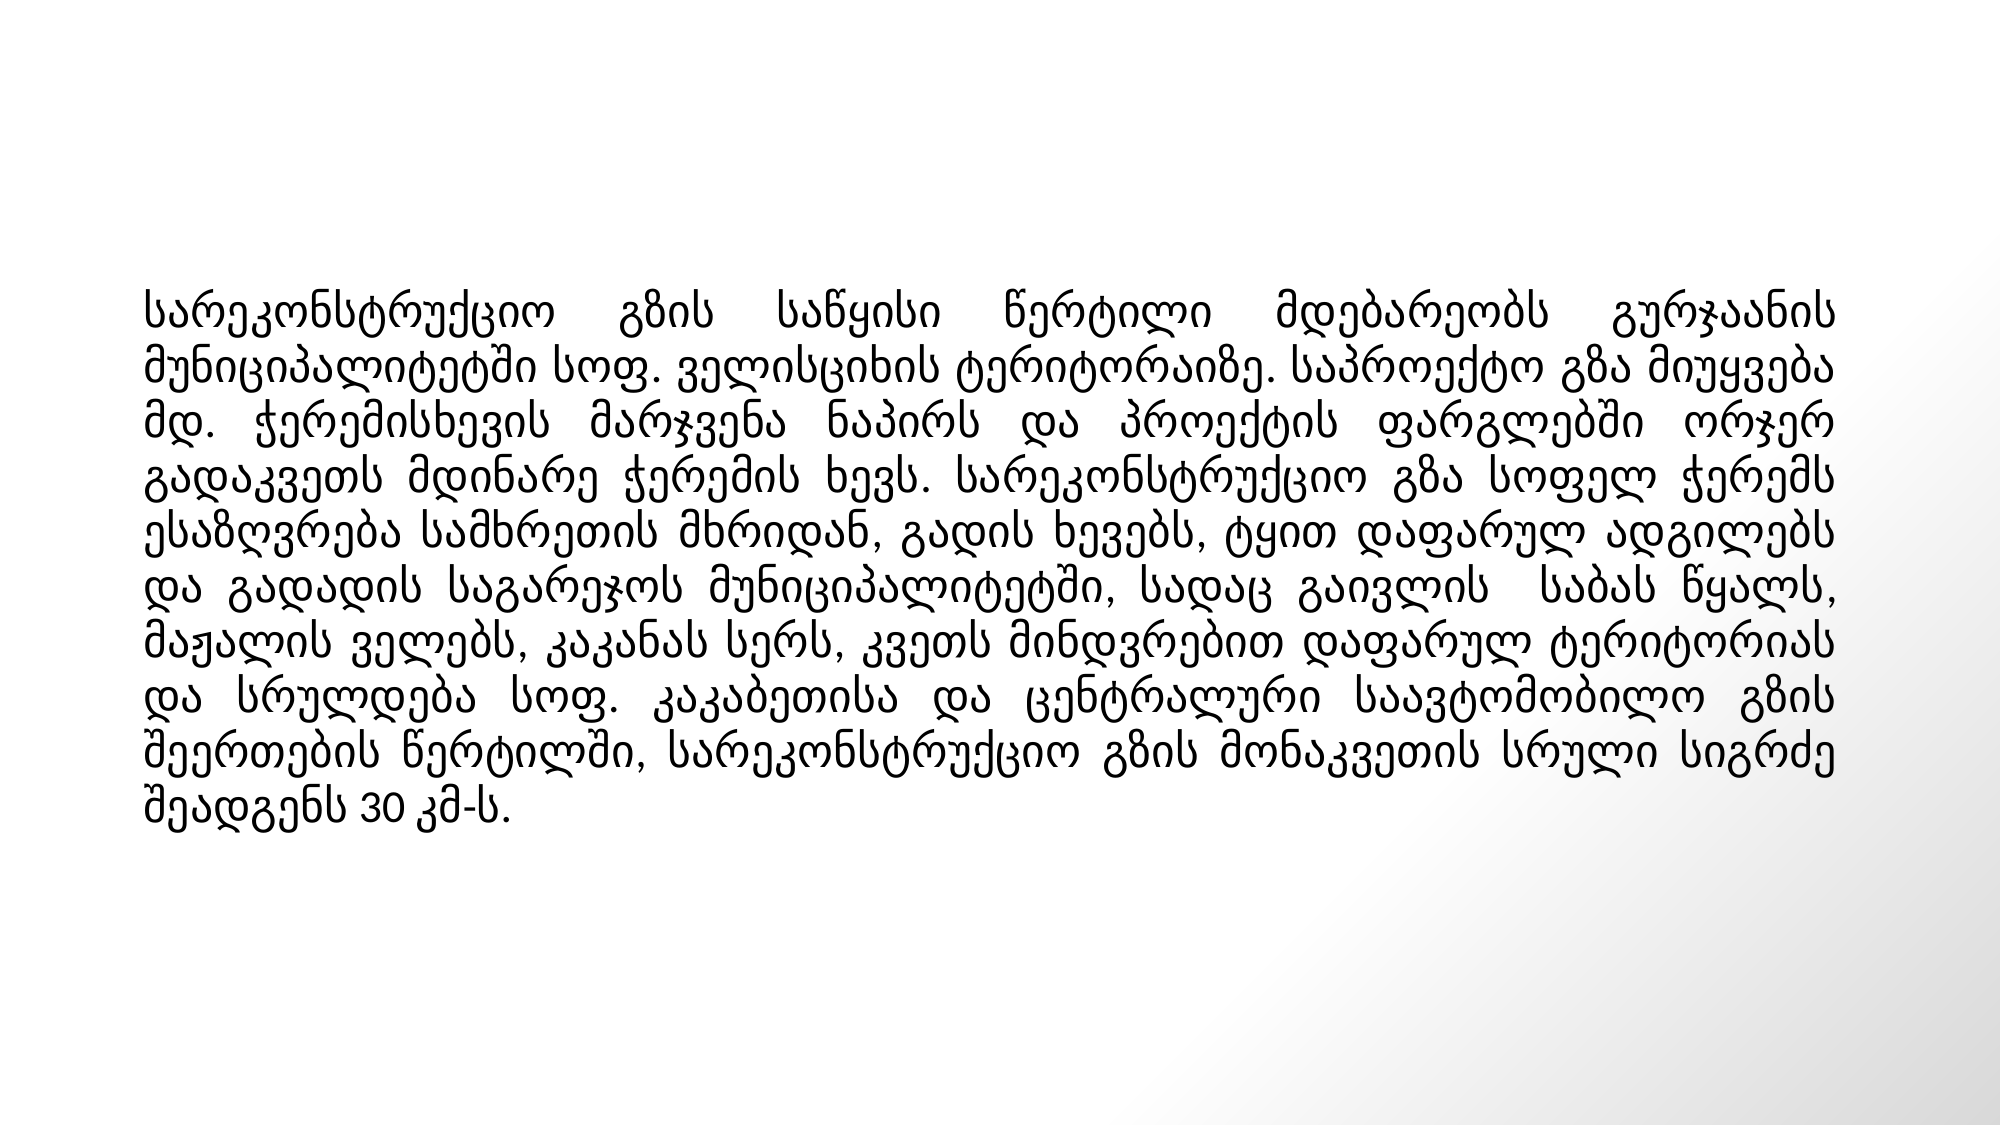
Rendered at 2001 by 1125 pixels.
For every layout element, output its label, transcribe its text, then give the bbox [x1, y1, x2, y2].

list სარეკონსტრუქციო გზის საწყისი წერტილი მდებარეობს გურჯაანის მუნიციპალიტეტში სოფ. ველისციხის ტერიტორაიზე. საპროექტო გზა მიუყვება მდ. ჭერემისხევის მარჯვენა ნაპირს და პროექტის ფარგლებში ორჯერ გადაკვეთს მდინარე ჭერემის ხევს. სარეკონსტრუქციო გზა სოფელ ჭერემს ესაზღვრება სამხრეთის მხრიდან, გადის ხევებს, ტყით დაფარულ ადგილებს და გადადის საგარეჯოს მუნიციპალიტეტში, სადაც გაივლის საბას წყალს, მაჟალის ველებს, კაკანას სერს, კვეთს მინდვრებით დაფარულ ტერიტორიას და სრულდება სოფ. კაკაბეთისა და ცენტრალური საავტომობილო გზის შეერთების წერტილში, სარეკონსტრუქციო გზის მონაკვეთის სრული სიგრძე შეადგენს 30 კმ-ს. [128, 274, 1854, 989]
